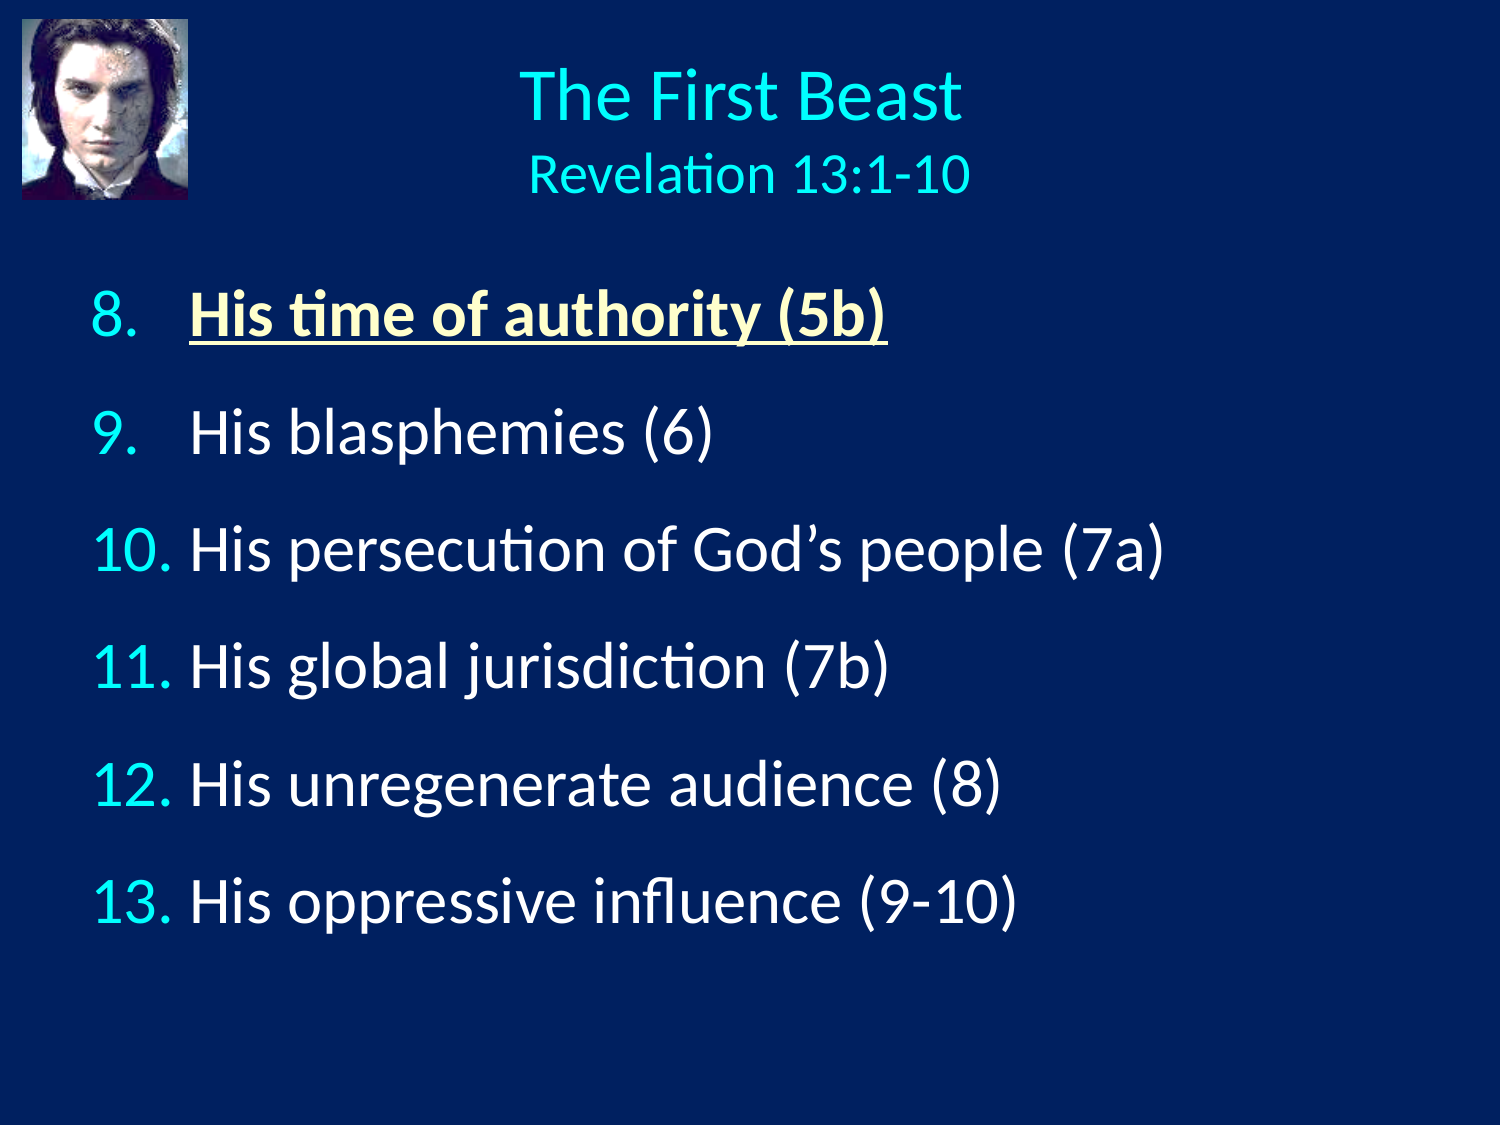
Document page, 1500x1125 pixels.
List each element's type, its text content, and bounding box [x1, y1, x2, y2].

list His time of authority (5b) His blasphemies (6) His persecution of God’s people (7a) His global jurisdiction (7b) His unregenerate audience (8) His oppressive influence (9-10) [74, 262, 1482, 1063]
text_box The First Beast Revelation 13:1-10 [278, 37, 1222, 238]
picture [22, 19, 188, 201]
